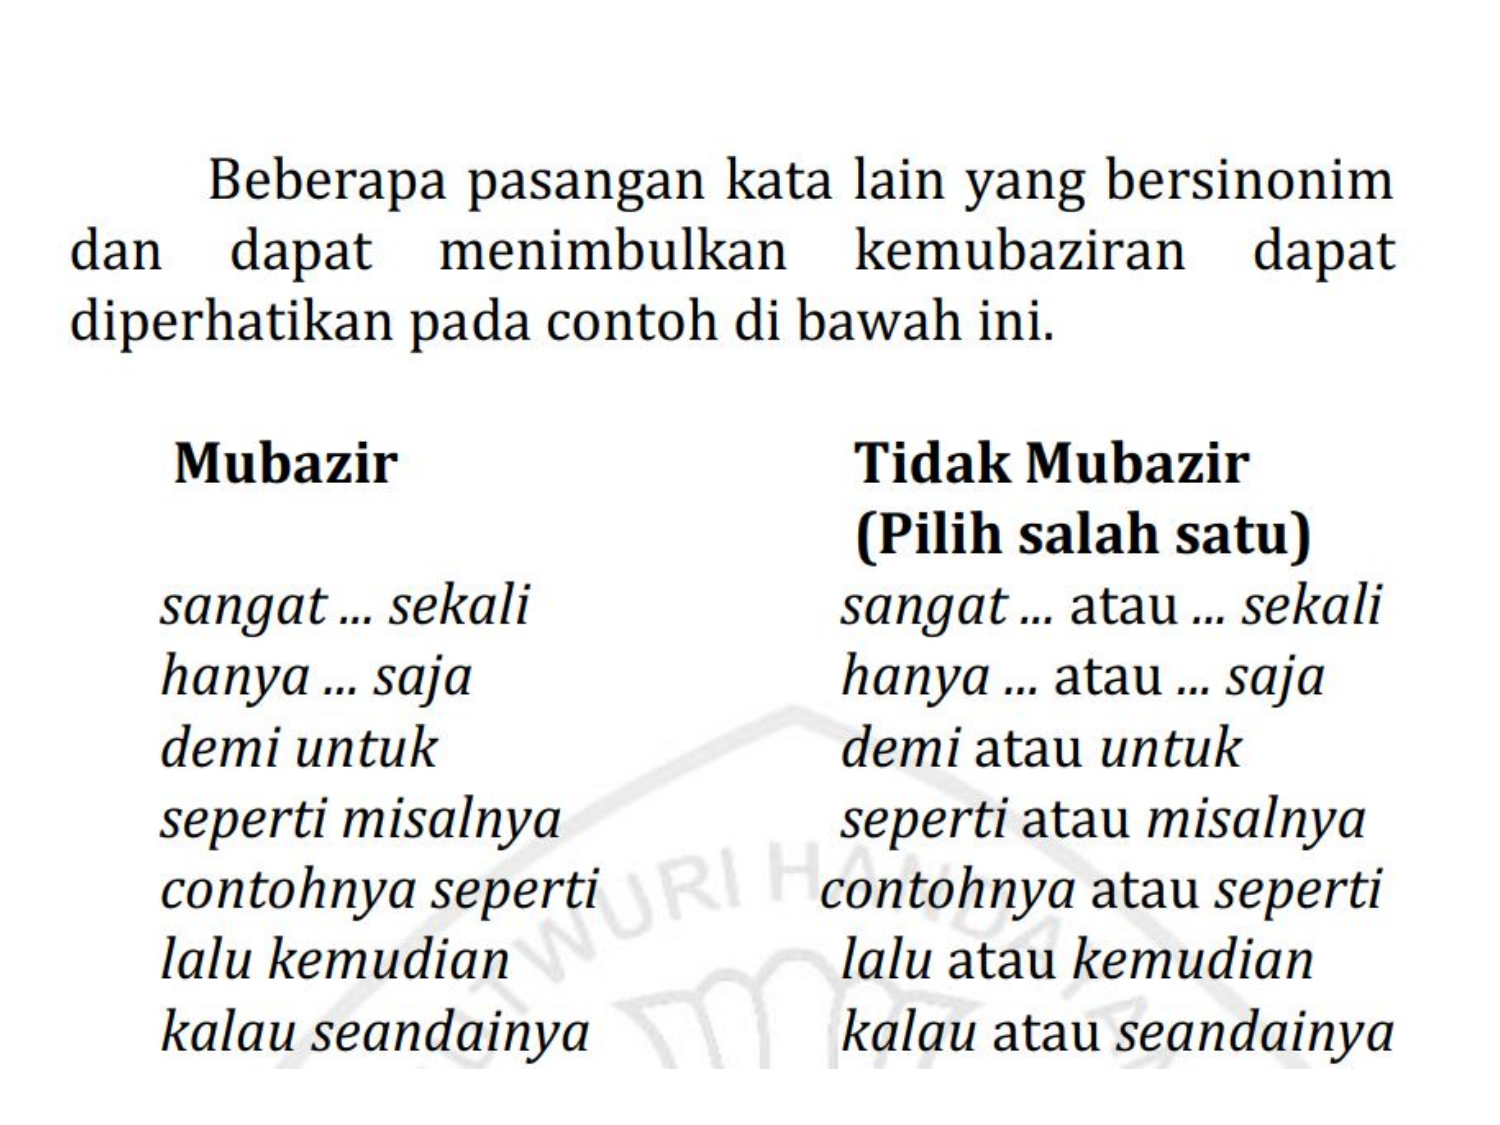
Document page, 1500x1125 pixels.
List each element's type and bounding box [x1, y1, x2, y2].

list [55, 112, 1459, 1069]
